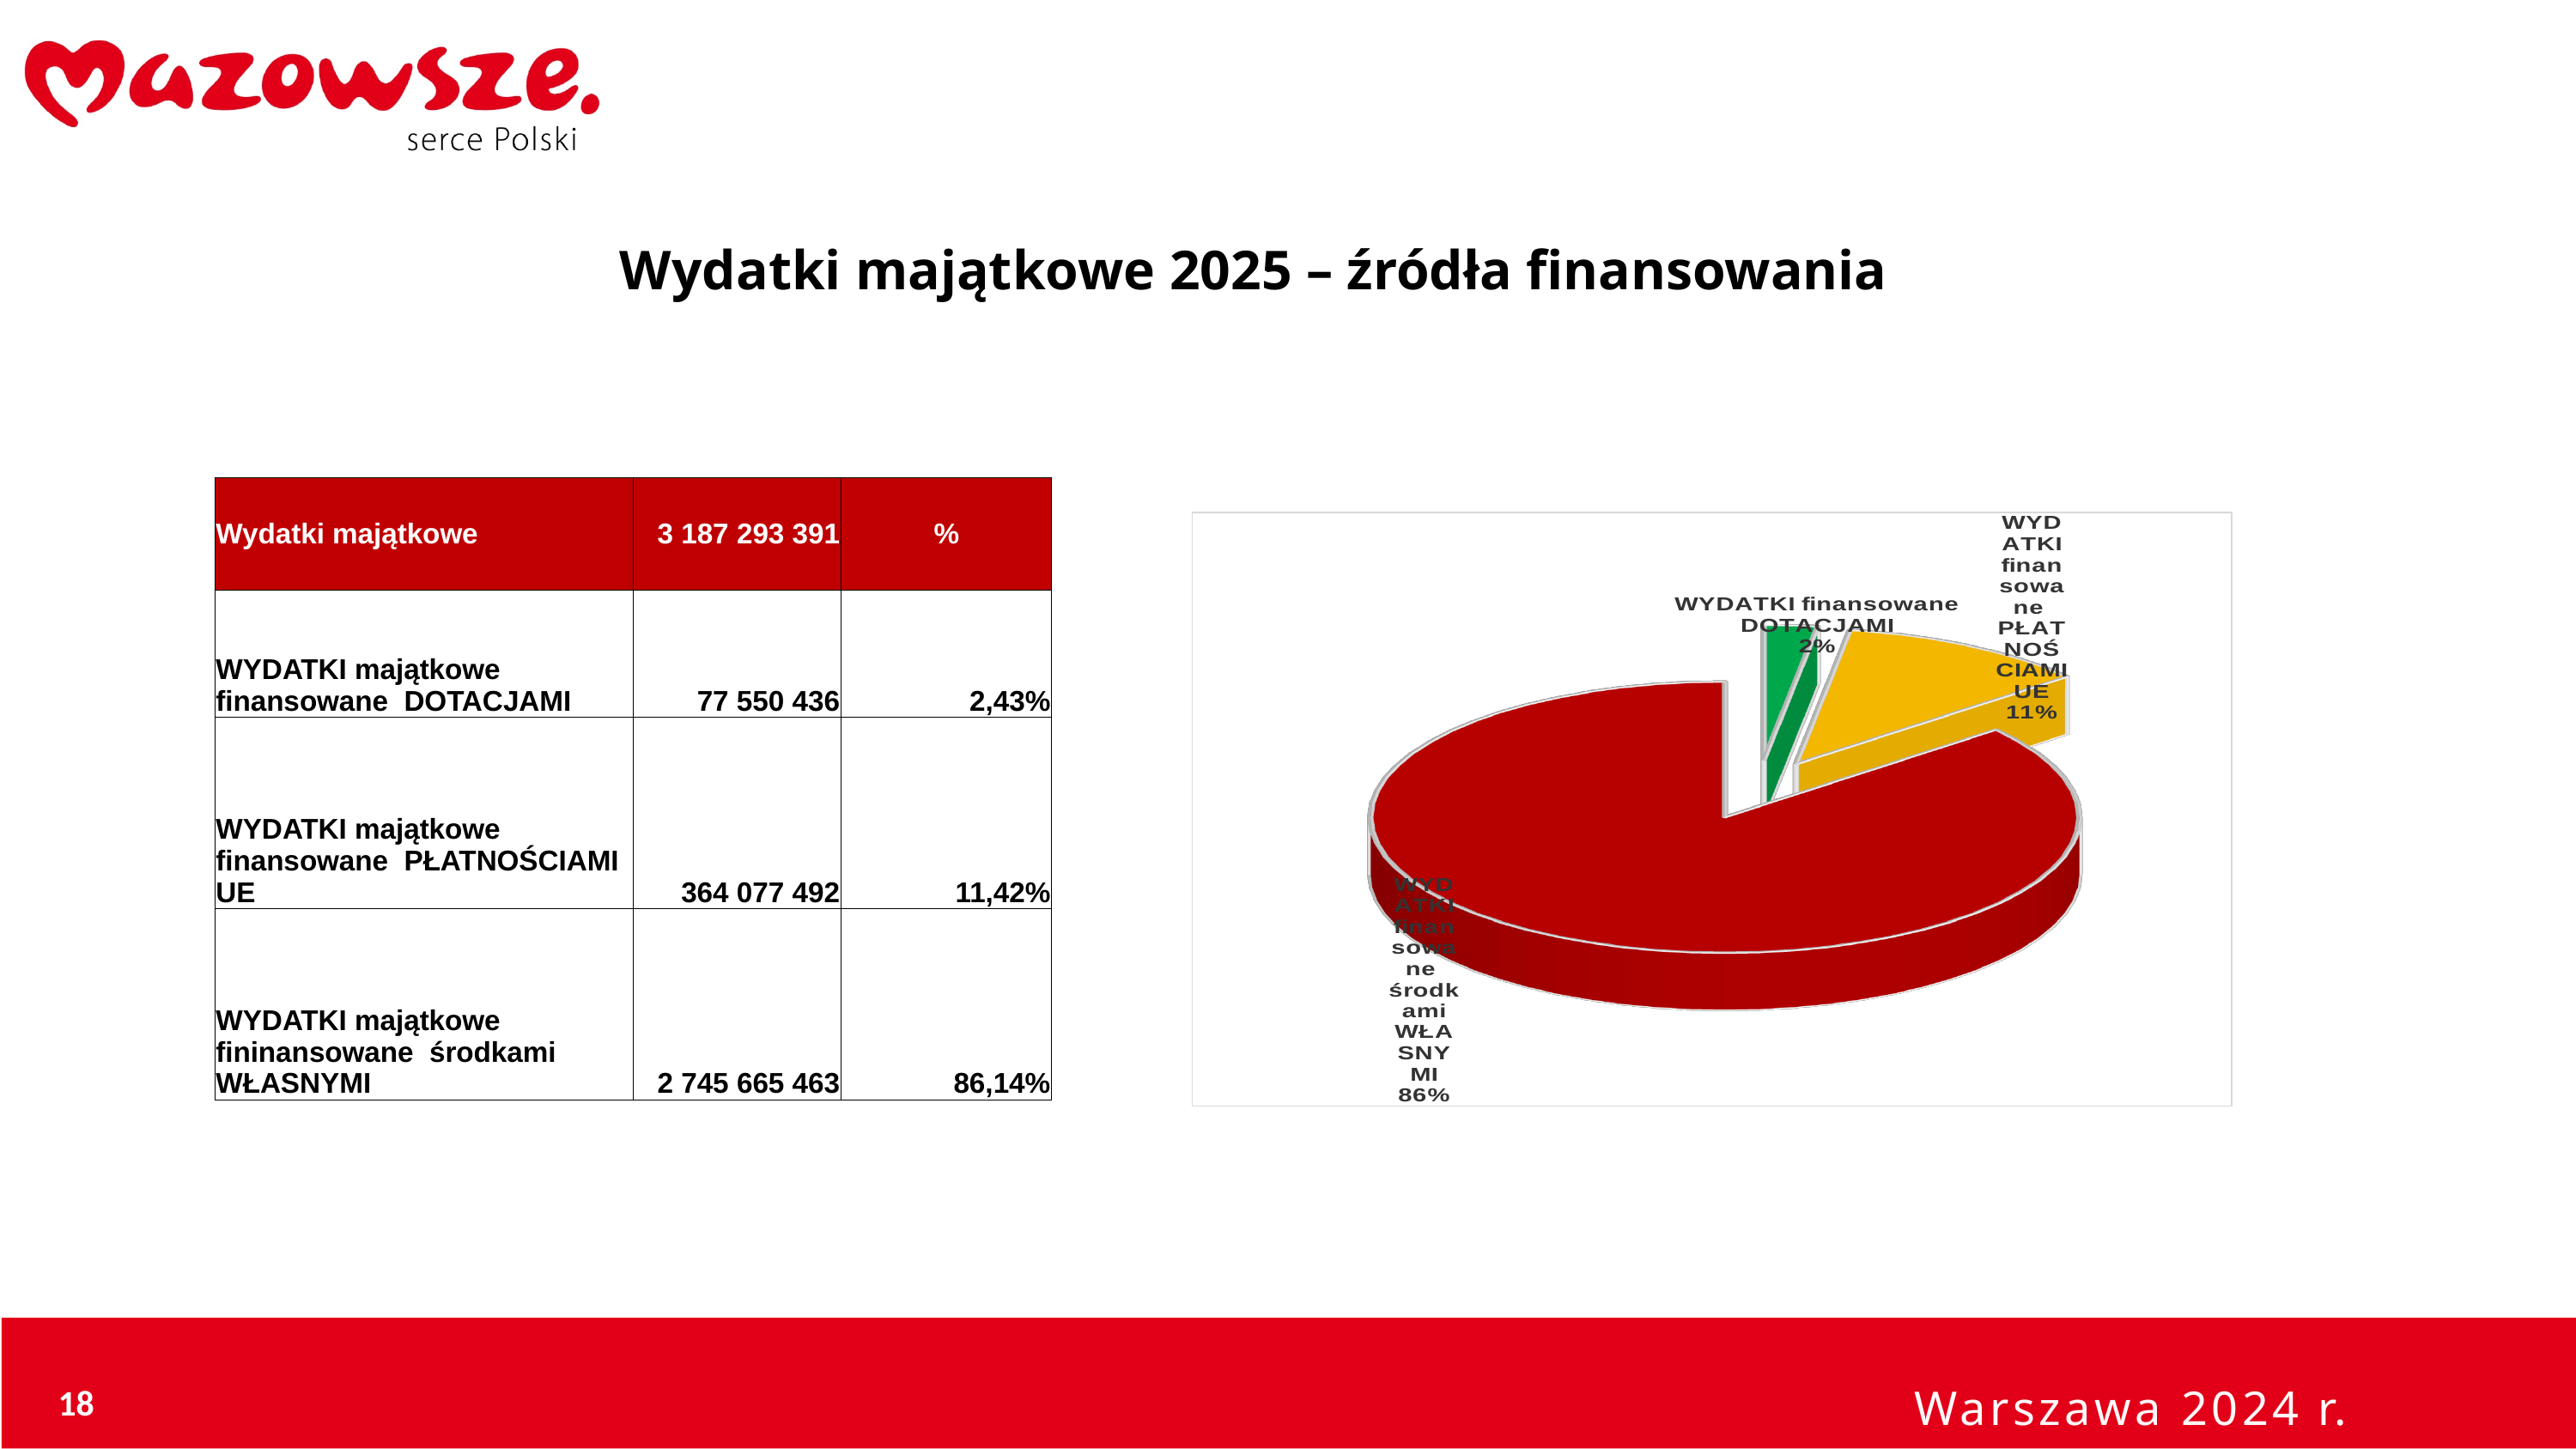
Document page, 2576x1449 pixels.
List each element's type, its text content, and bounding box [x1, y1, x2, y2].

table_header Wydatki majątkowe [216, 478, 633, 590]
table_header 3 187 293 391 [634, 478, 841, 590]
text_box Wydatki majątkowe 2025 – źródła finansowania [78, 220, 2430, 307]
table_cell WYDATKI majątkowe finansowane PŁATNOŚCIAMI UE [216, 718, 633, 908]
text_box Warszawa 2024 r. [1706, 1365, 2555, 1435]
table_cell WYDATKI majątkowe fininansowane środkami WŁASNYMI [216, 909, 633, 1100]
table_cell 2 745 665 463 [634, 909, 841, 1100]
table_cell 2,43% [841, 591, 1051, 717]
table_cell 86,14% [841, 909, 1051, 1100]
table_cell WYDATKI majątkowe finansowane DOTACJAMI [216, 591, 633, 717]
table_header % [841, 478, 1051, 590]
table_cell 364 077 492 [634, 718, 841, 908]
text_box [1, 1318, 2576, 1449]
text_box 18 [25, 1379, 107, 1425]
table_cell 77 550 436 [634, 591, 841, 717]
picture [1, 0, 623, 167]
table_cell 11,42% [841, 718, 1051, 908]
chart [1191, 434, 2233, 1229]
